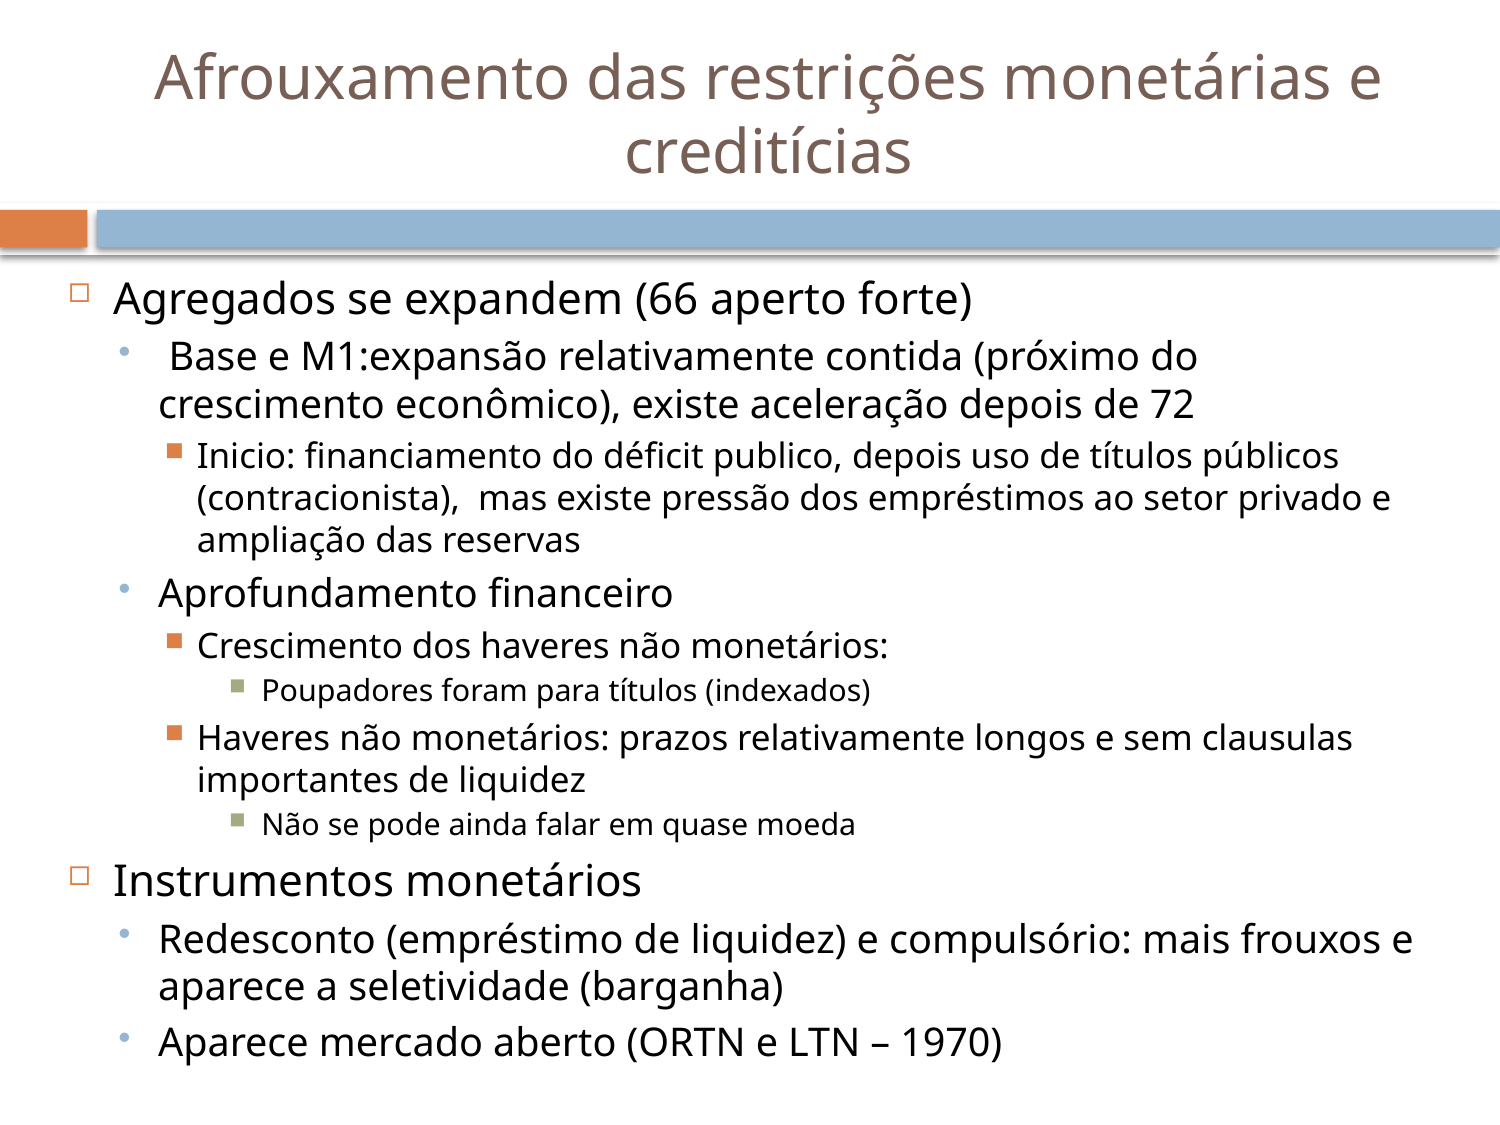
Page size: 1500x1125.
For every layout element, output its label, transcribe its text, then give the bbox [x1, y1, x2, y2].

list Agregados se expandem (66 aperto forte) Base e M1:expansão relativamente contida (próximo do crescimento econômico), existe aceleração depois de 72 Inicio: financiamento do déficit publico, depois uso de títulos públicos (contracionista), mas existe pressão dos empréstimos ao setor privado e ampliação das reservas Aprofundamento financeiro Crescimento dos haveres não monetários: Poupadores foram para títulos (indexados) Haveres não monetários: prazos relativamente longos e sem clausulas importantes de liquidez Não se pode ainda falar em quase moeda Instrumentos monetários Redesconto (empréstimo de liquidez) e compulsório: mais frouxos e aparece a seletividade (barganha) Aparece mercado aberto (ORTN e LTN – 1970) [52, 262, 1439, 1083]
title Afrouxamento das restrições monetárias e creditícias [100, 30, 1438, 194]
